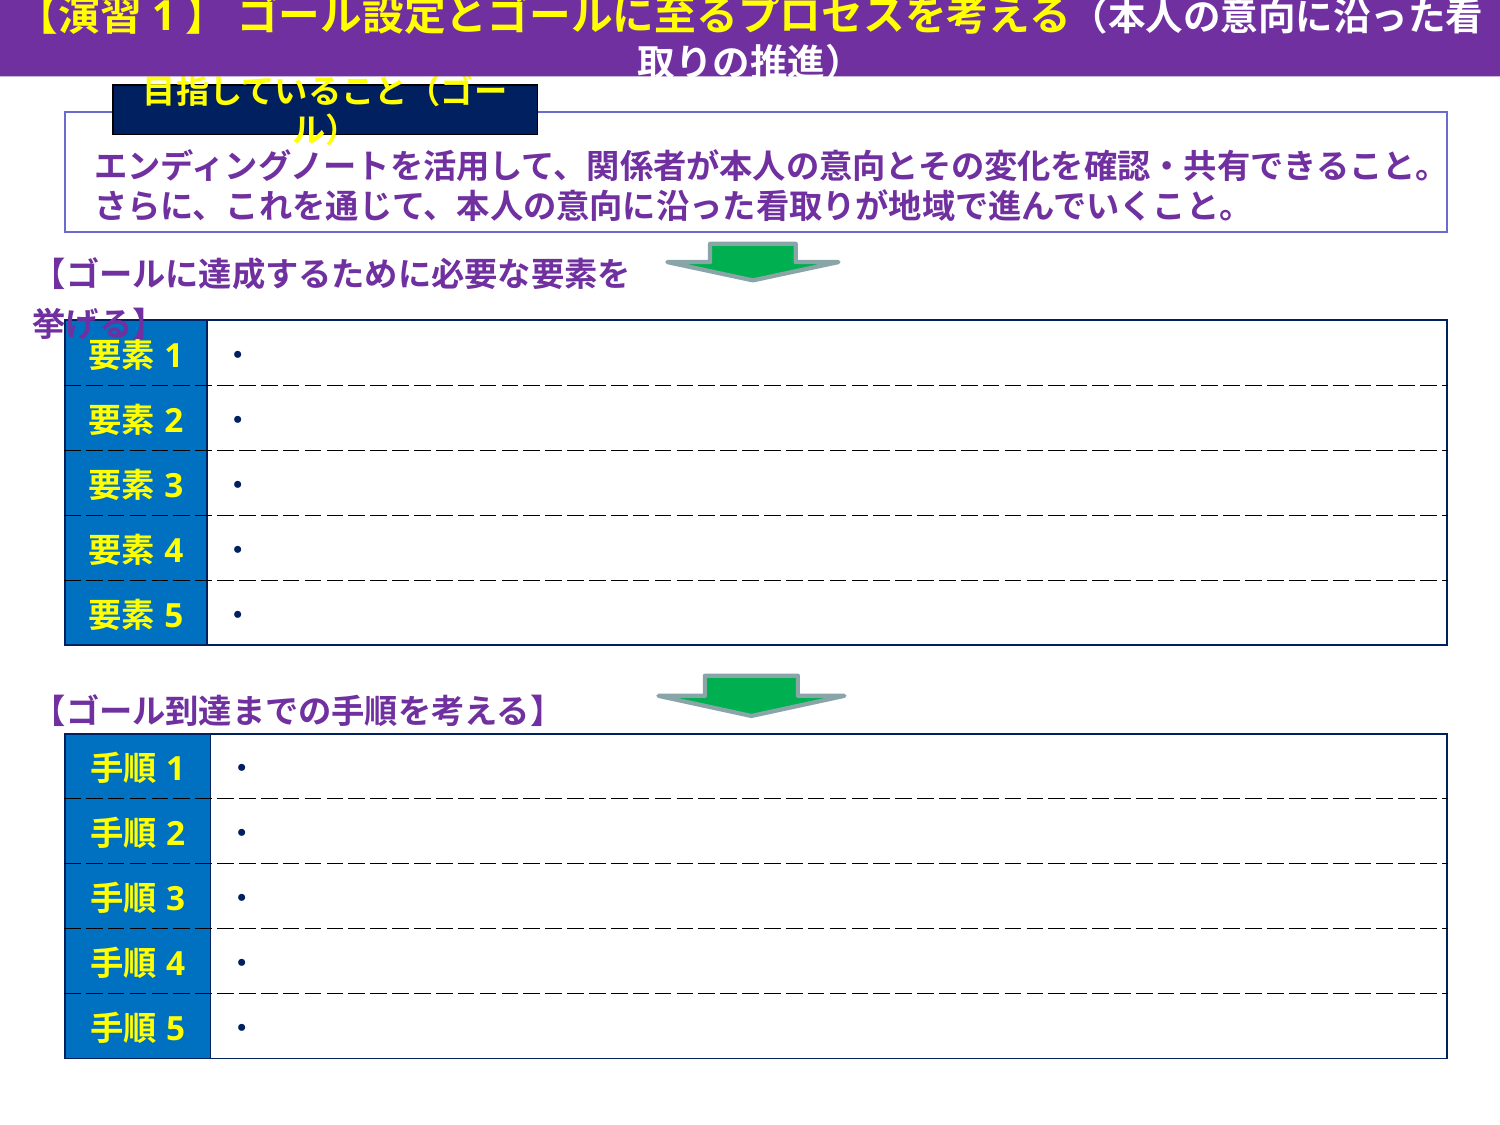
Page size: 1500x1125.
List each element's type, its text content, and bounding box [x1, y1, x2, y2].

table_cell ・ [211, 864, 1446, 929]
table_cell 手順2 [66, 799, 210, 864]
table_cell ・ [211, 994, 1446, 1058]
text_box [656, 673, 847, 719]
table_cell 手順3 [66, 864, 210, 929]
table_cell 要素5 [66, 580, 206, 644]
table_cell 要素2 [66, 385, 206, 450]
table_cell ・ [211, 799, 1446, 864]
table_cell ・ [208, 450, 1446, 515]
table_header 手順1 [66, 735, 210, 799]
table_cell 要素4 [66, 515, 206, 580]
table_header ・ [208, 321, 1446, 385]
table_cell ・ [211, 929, 1446, 994]
text_box エンディングノートを活用して、関係者が本人の意向とその変化を確認・共有できること。さらに、これを通じて、本人の意向に沿った看取りが地域で進んでいくこと。 [64, 112, 1447, 233]
table_cell 手順4 [66, 929, 210, 994]
table_cell ・ [208, 515, 1446, 580]
table_header ・ [211, 735, 1446, 799]
table_header 要素1 [66, 323, 206, 385]
table_cell 要素3 [66, 450, 206, 515]
text_box 【演習1】 ゴール設定とゴールに至るプロセスを考える（本人の意向に沿った看取りの推進） [0, 0, 1500, 77]
table_cell ・ [208, 385, 1446, 450]
text_box 目指していること（ゴール） [113, 84, 538, 135]
text_box [665, 241, 841, 283]
text_box 【ゴール到達までの手順を考える】 [17, 675, 596, 734]
text_box 【ゴールに達成するために必要な要素を挙げる】 [17, 263, 680, 323]
table_cell ・ [208, 580, 1446, 644]
table_cell 手順5 [66, 994, 210, 1058]
